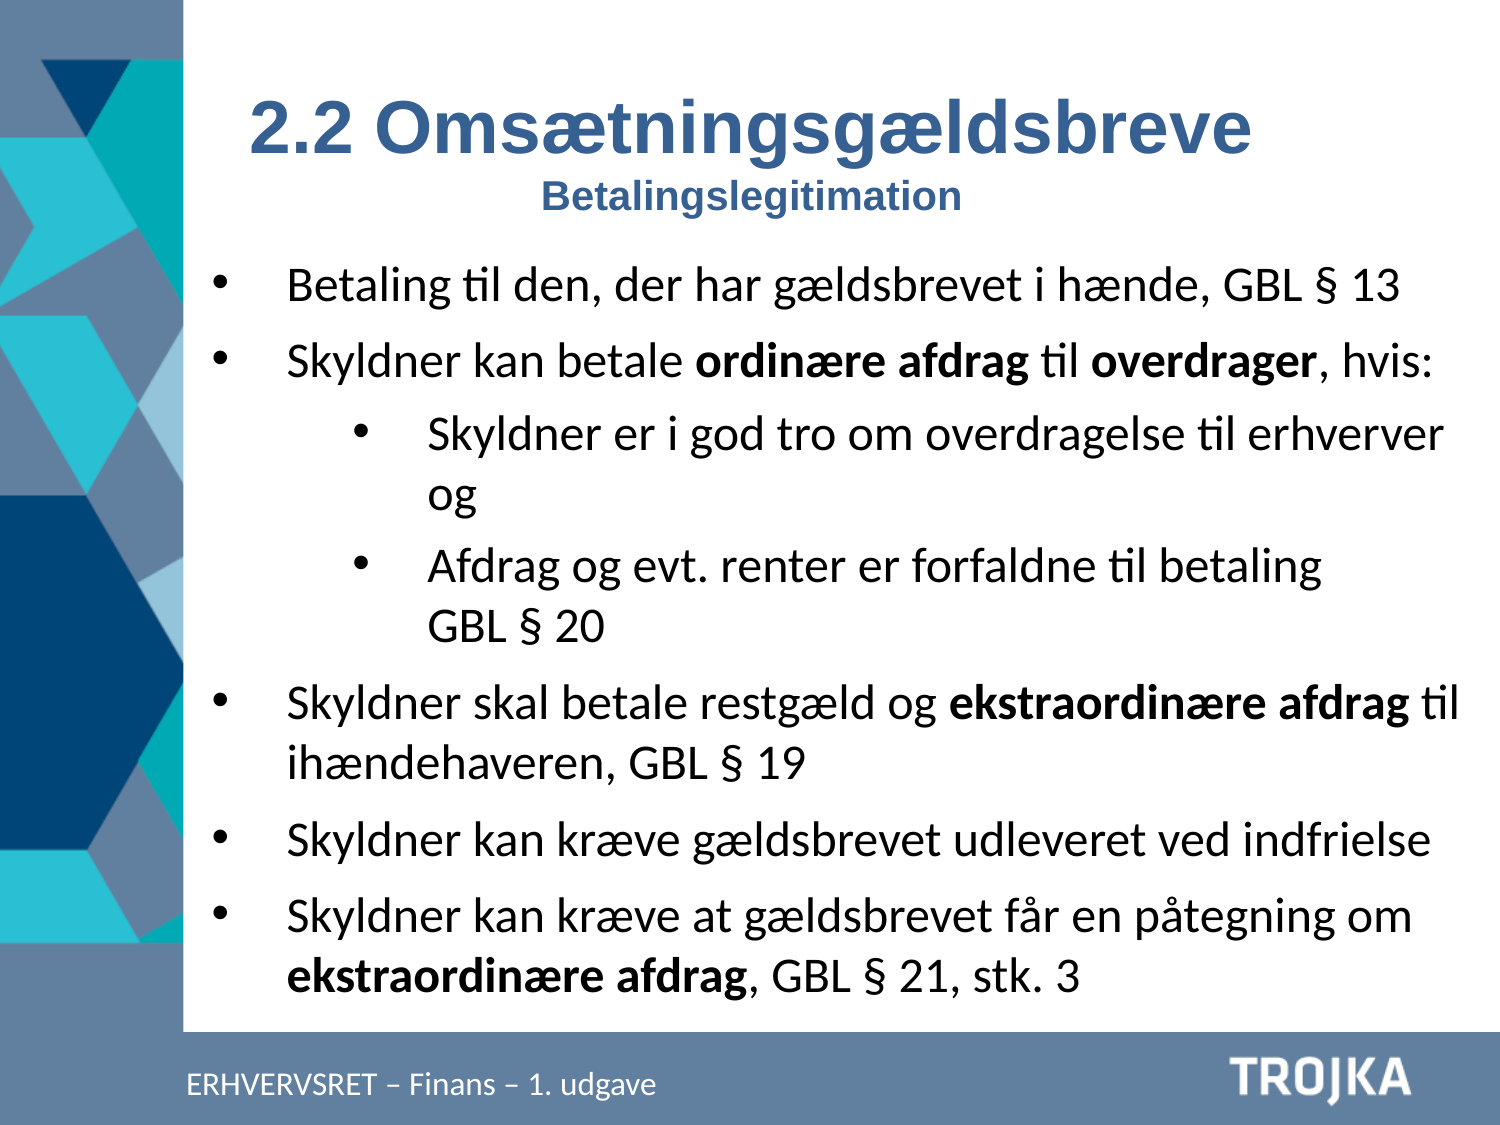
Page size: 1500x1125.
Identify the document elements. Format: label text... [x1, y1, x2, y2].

picture [0, 0, 1500, 1125]
list Betaling til den, der har gældsbrevet i hænde, GBL § 13 Skyldner kan betale ordinære afdrag til overdrager, hvis: Skyldner er i god tro om overdragelse til erhverver og Afdrag og evt. renter er forfaldne til betaling GBL § 20 Skyldner skal betale restgæld og ekstraordinære afdrag til ihændehaveren, GBL § 19 Skyldner kan kræve gældsbrevet udleveret ved indfrielse Skyldner kan kræve at gældsbrevet får en påtegning om ekstraordinære afdrag, GBL § 21, stk. 3 [187, 243, 1500, 965]
text_box 2.2 Omsætningsgældsbreve Betalingslegitimation [76, 54, 1427, 243]
